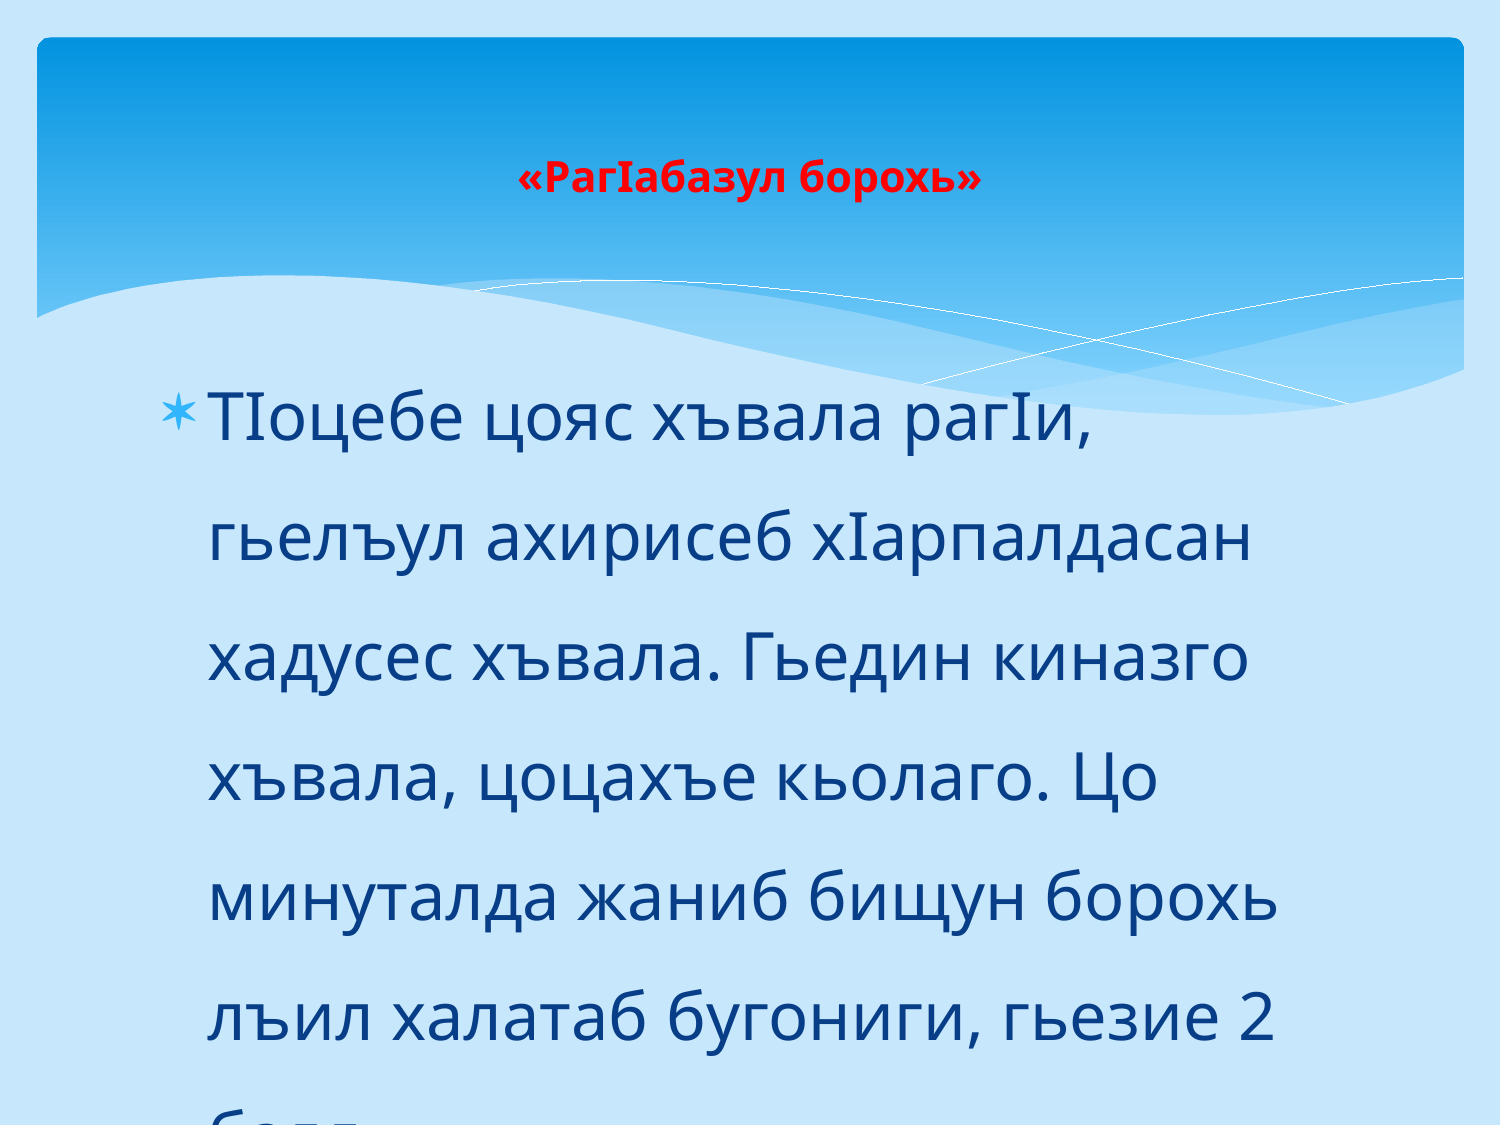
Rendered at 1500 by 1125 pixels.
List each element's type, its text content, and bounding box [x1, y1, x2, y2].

list ТIоцебе цояс хъвала рагIи, гьелъул ахирисеб хIарпалдасан хадусес хъвала. Гьедин киназго хъвала, цоцахъе кьолаго. Цо минуталда жаниб бищун борохь лъил халатаб бугониги, гьезие 2 балл. [147, 326, 1363, 893]
title «РагIабазул борохь» [75, 55, 1425, 261]
